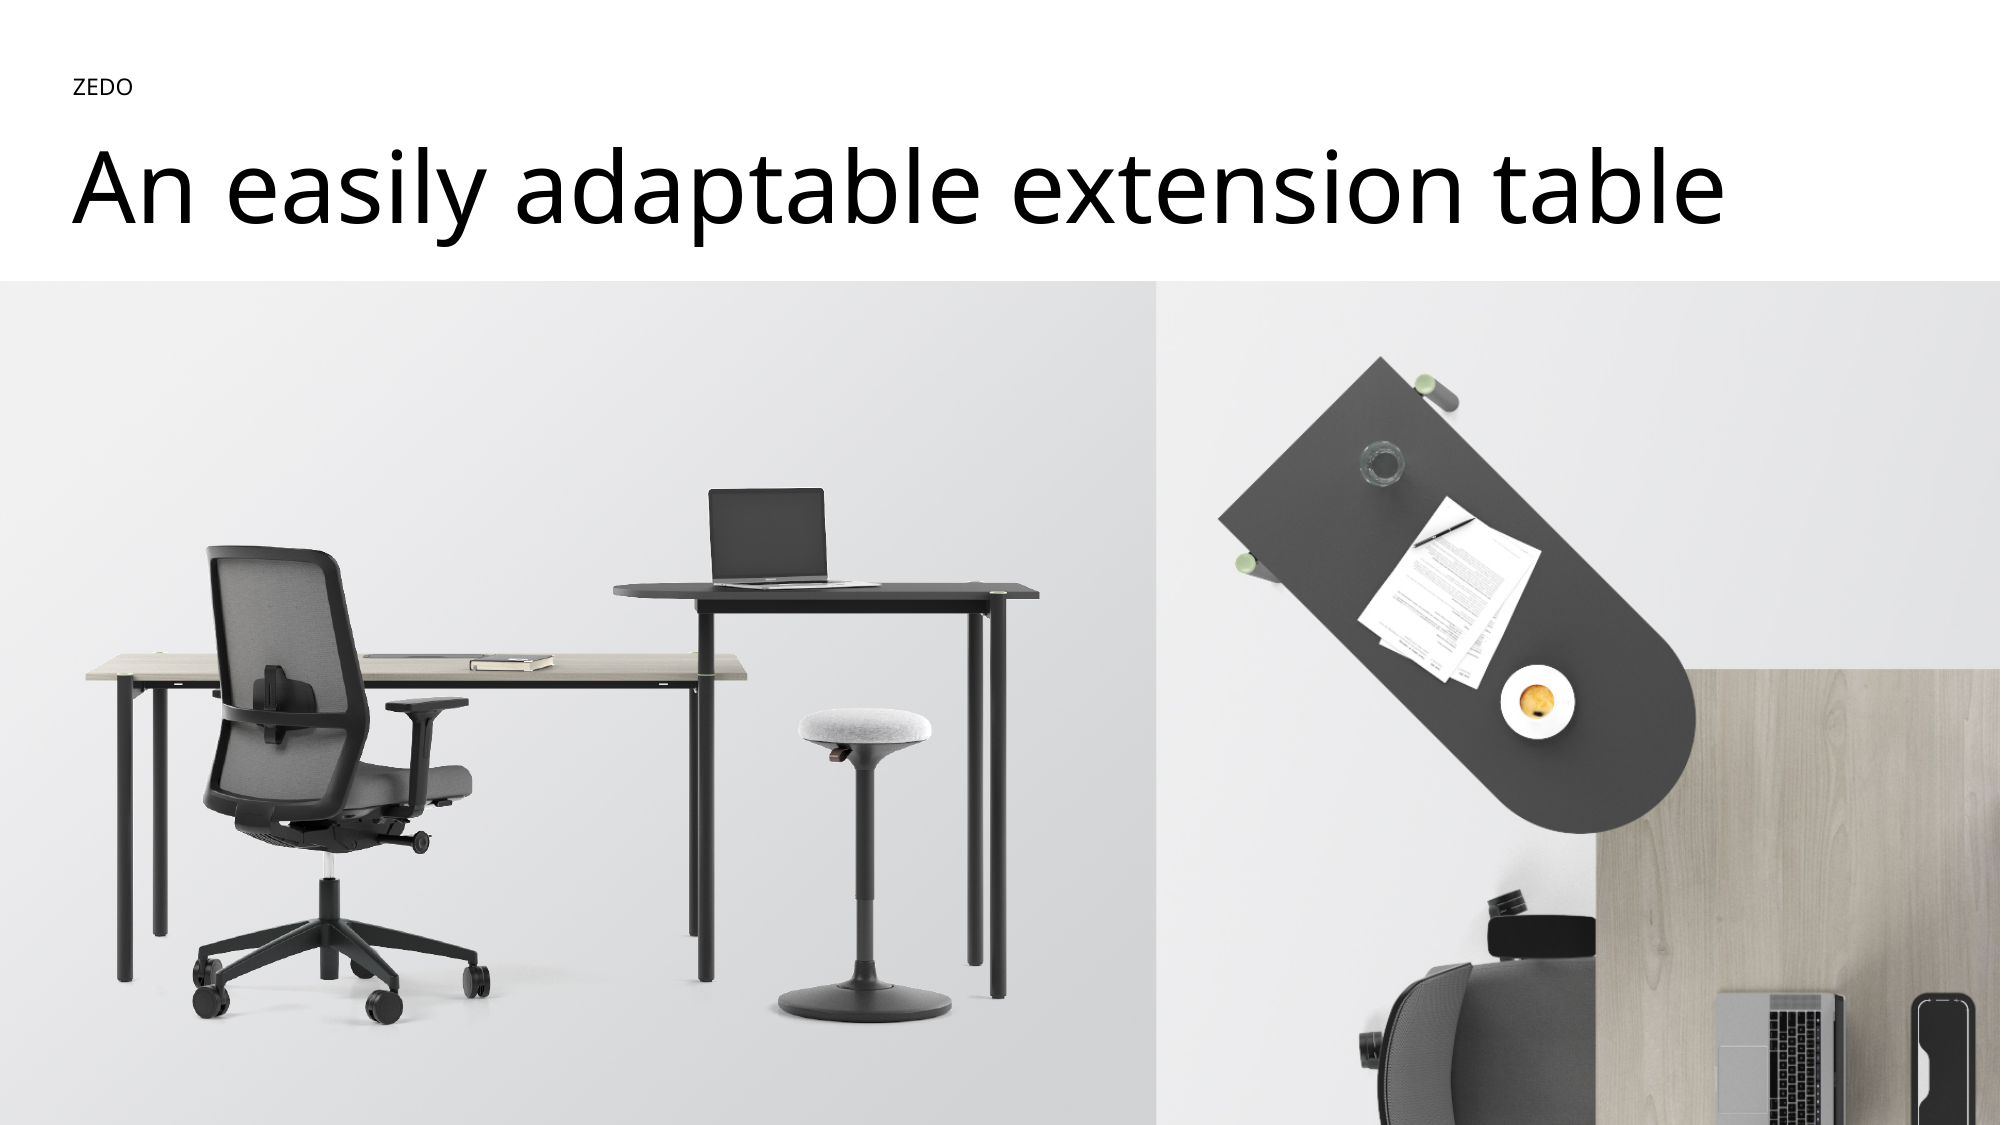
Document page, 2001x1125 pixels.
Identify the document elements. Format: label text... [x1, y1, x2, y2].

list An easily adaptable extension table [57, 129, 1882, 273]
picture [0, 281, 2000, 1125]
list ZEDO [57, 61, 441, 108]
